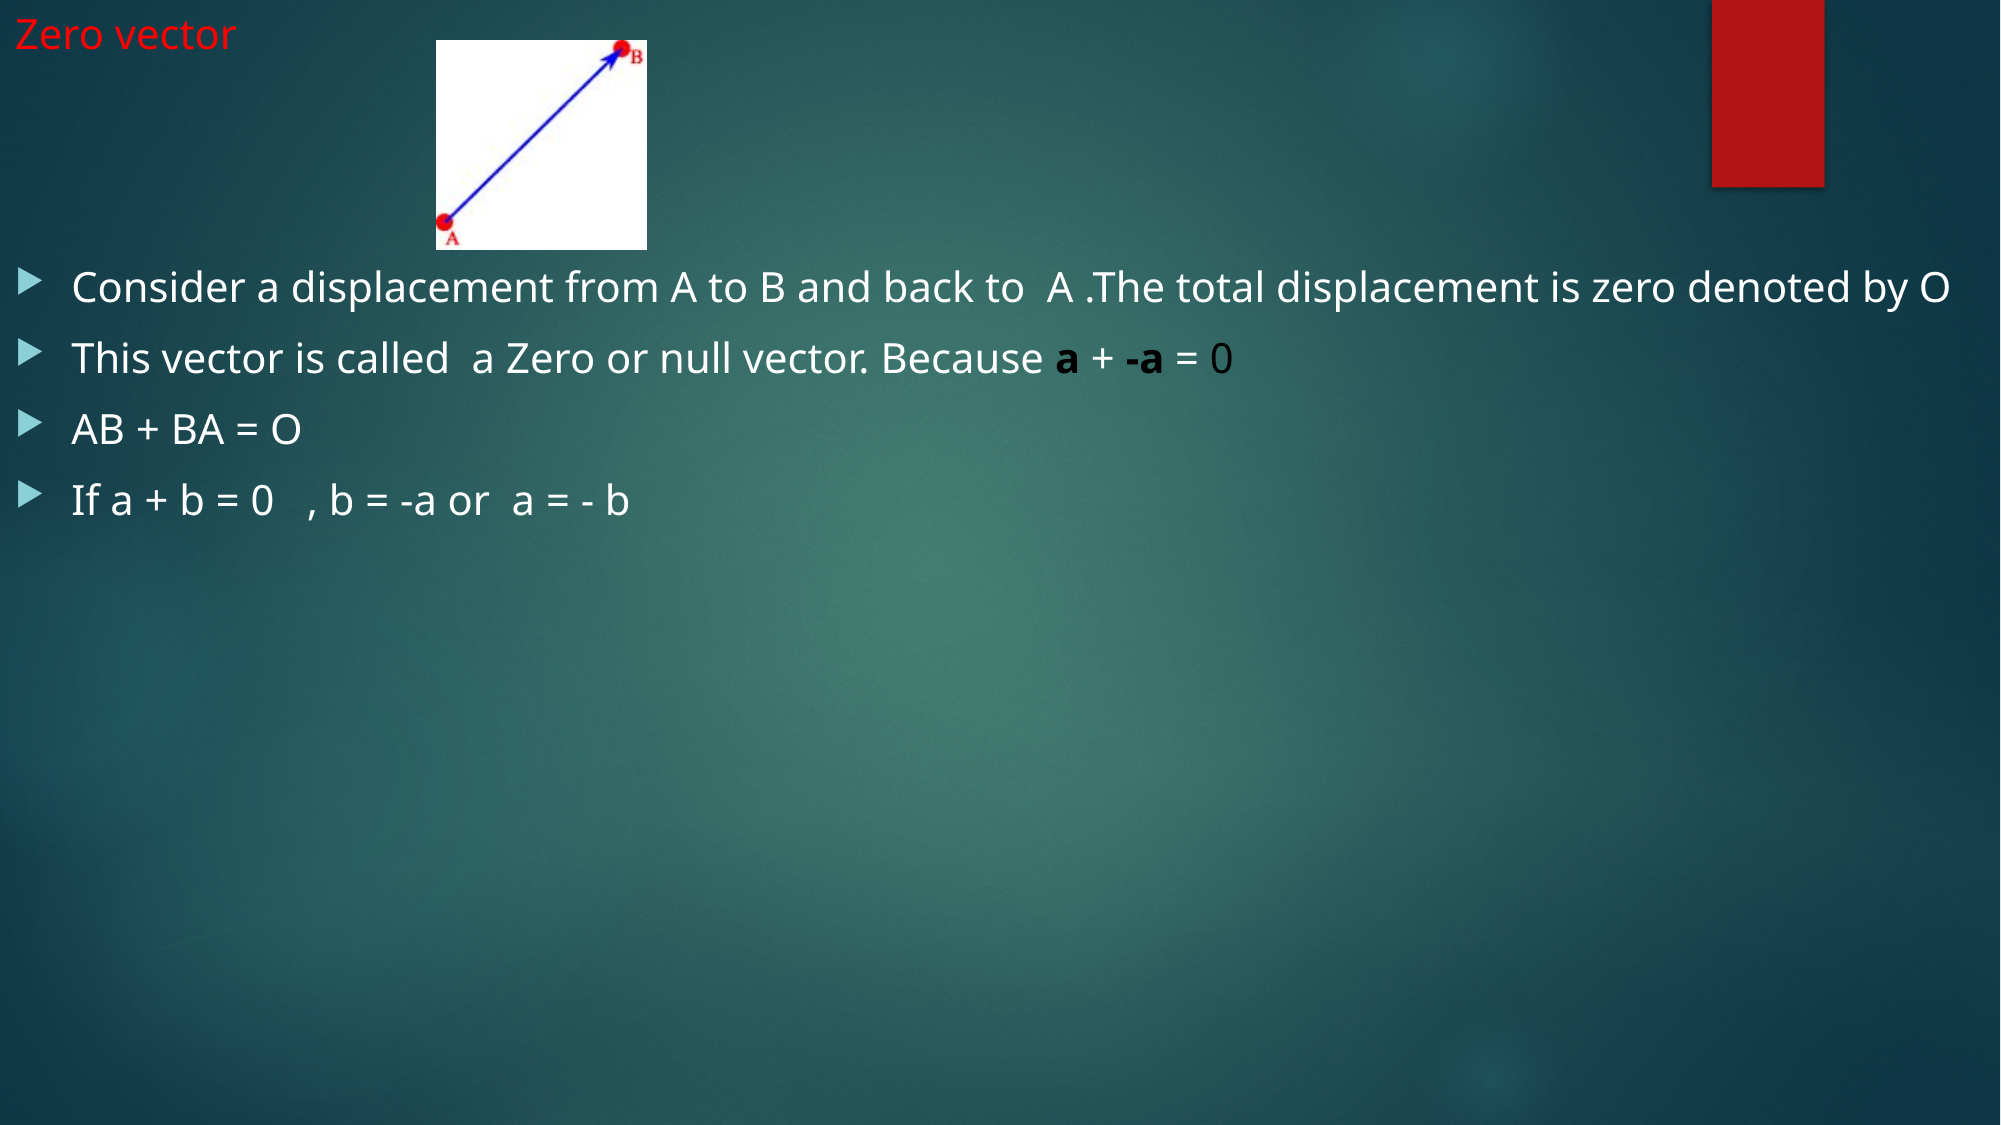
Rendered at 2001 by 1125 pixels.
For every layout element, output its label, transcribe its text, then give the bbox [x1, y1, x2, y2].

picture [435, 40, 647, 250]
list Zero vector Consider a displacement from A to B and back to A .The total displacement is zero denoted by O This vector is called a Zero or null vector. Because a + -a = 0 AB + BA = O If a + b = 0 , b = -a or a = - b [0, 0, 2000, 1125]
